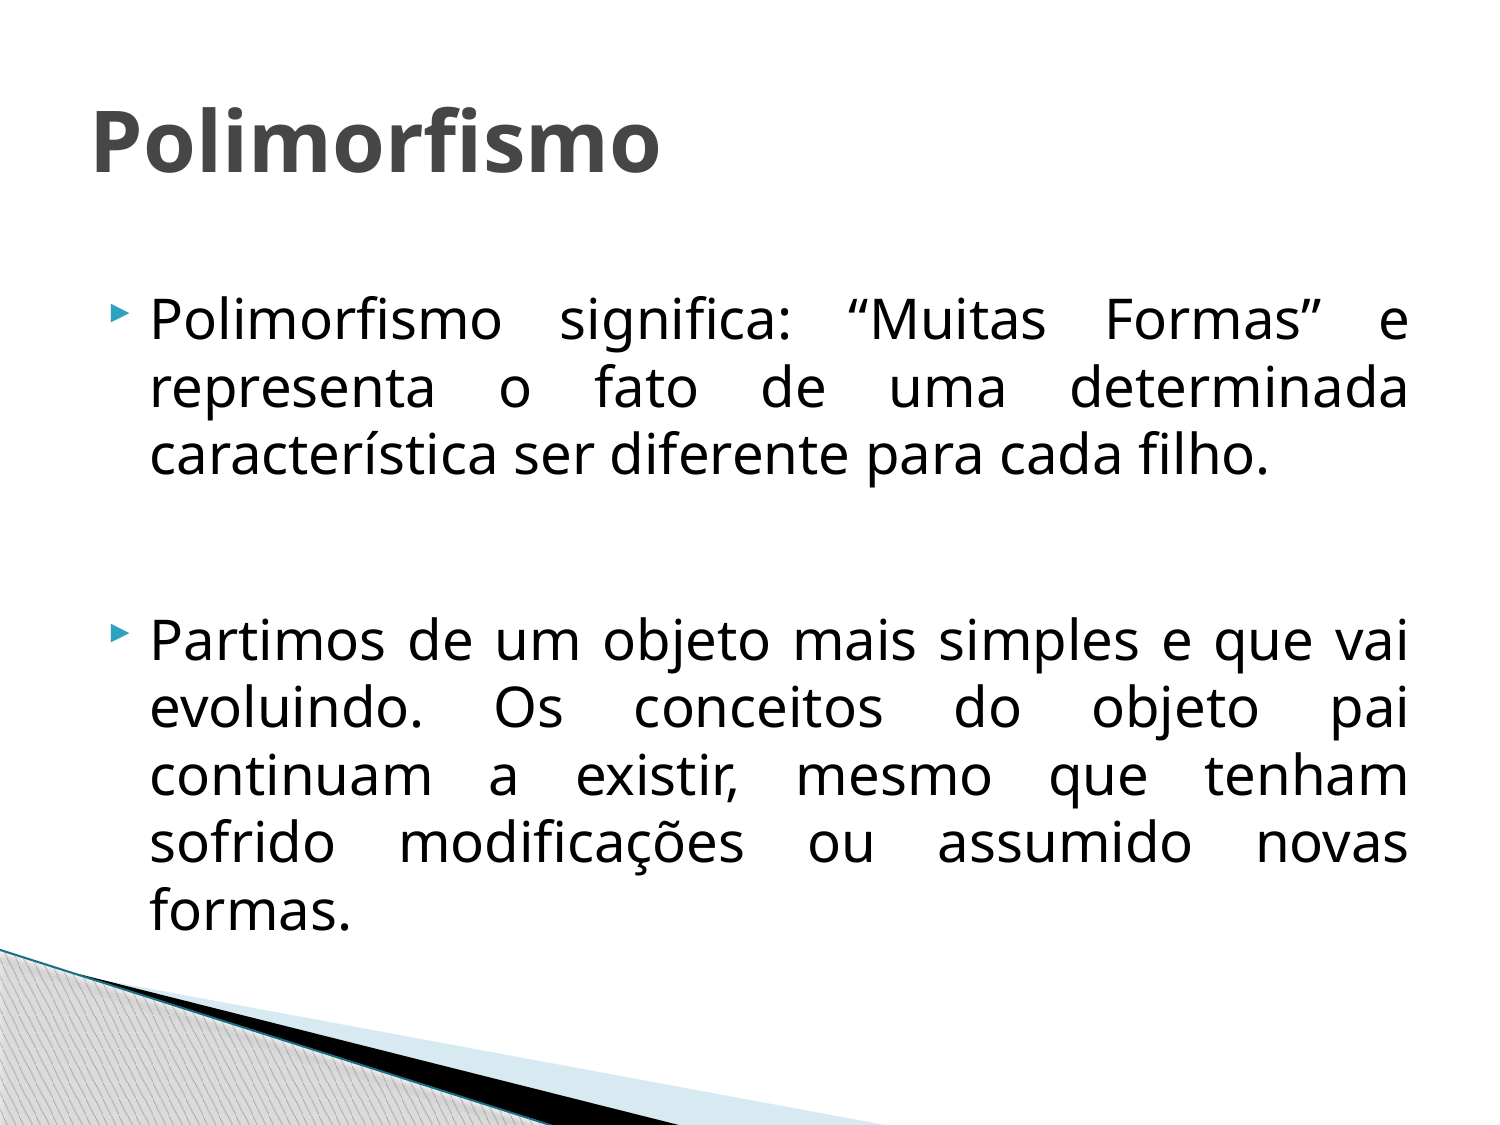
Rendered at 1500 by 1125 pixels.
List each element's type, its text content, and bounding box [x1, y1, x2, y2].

title Polimorfismo [75, 45, 1425, 233]
list Polimorfismo significa: “Muitas Formas” e representa o fato de uma determinada característica ser diferente para cada filho. Partimos de um objeto mais simples e que vai evoluindo. Os conceitos do objeto pai continuam a existir, mesmo que tenham sofrido modificações ou assumido novas formas. [75, 243, 1425, 986]
